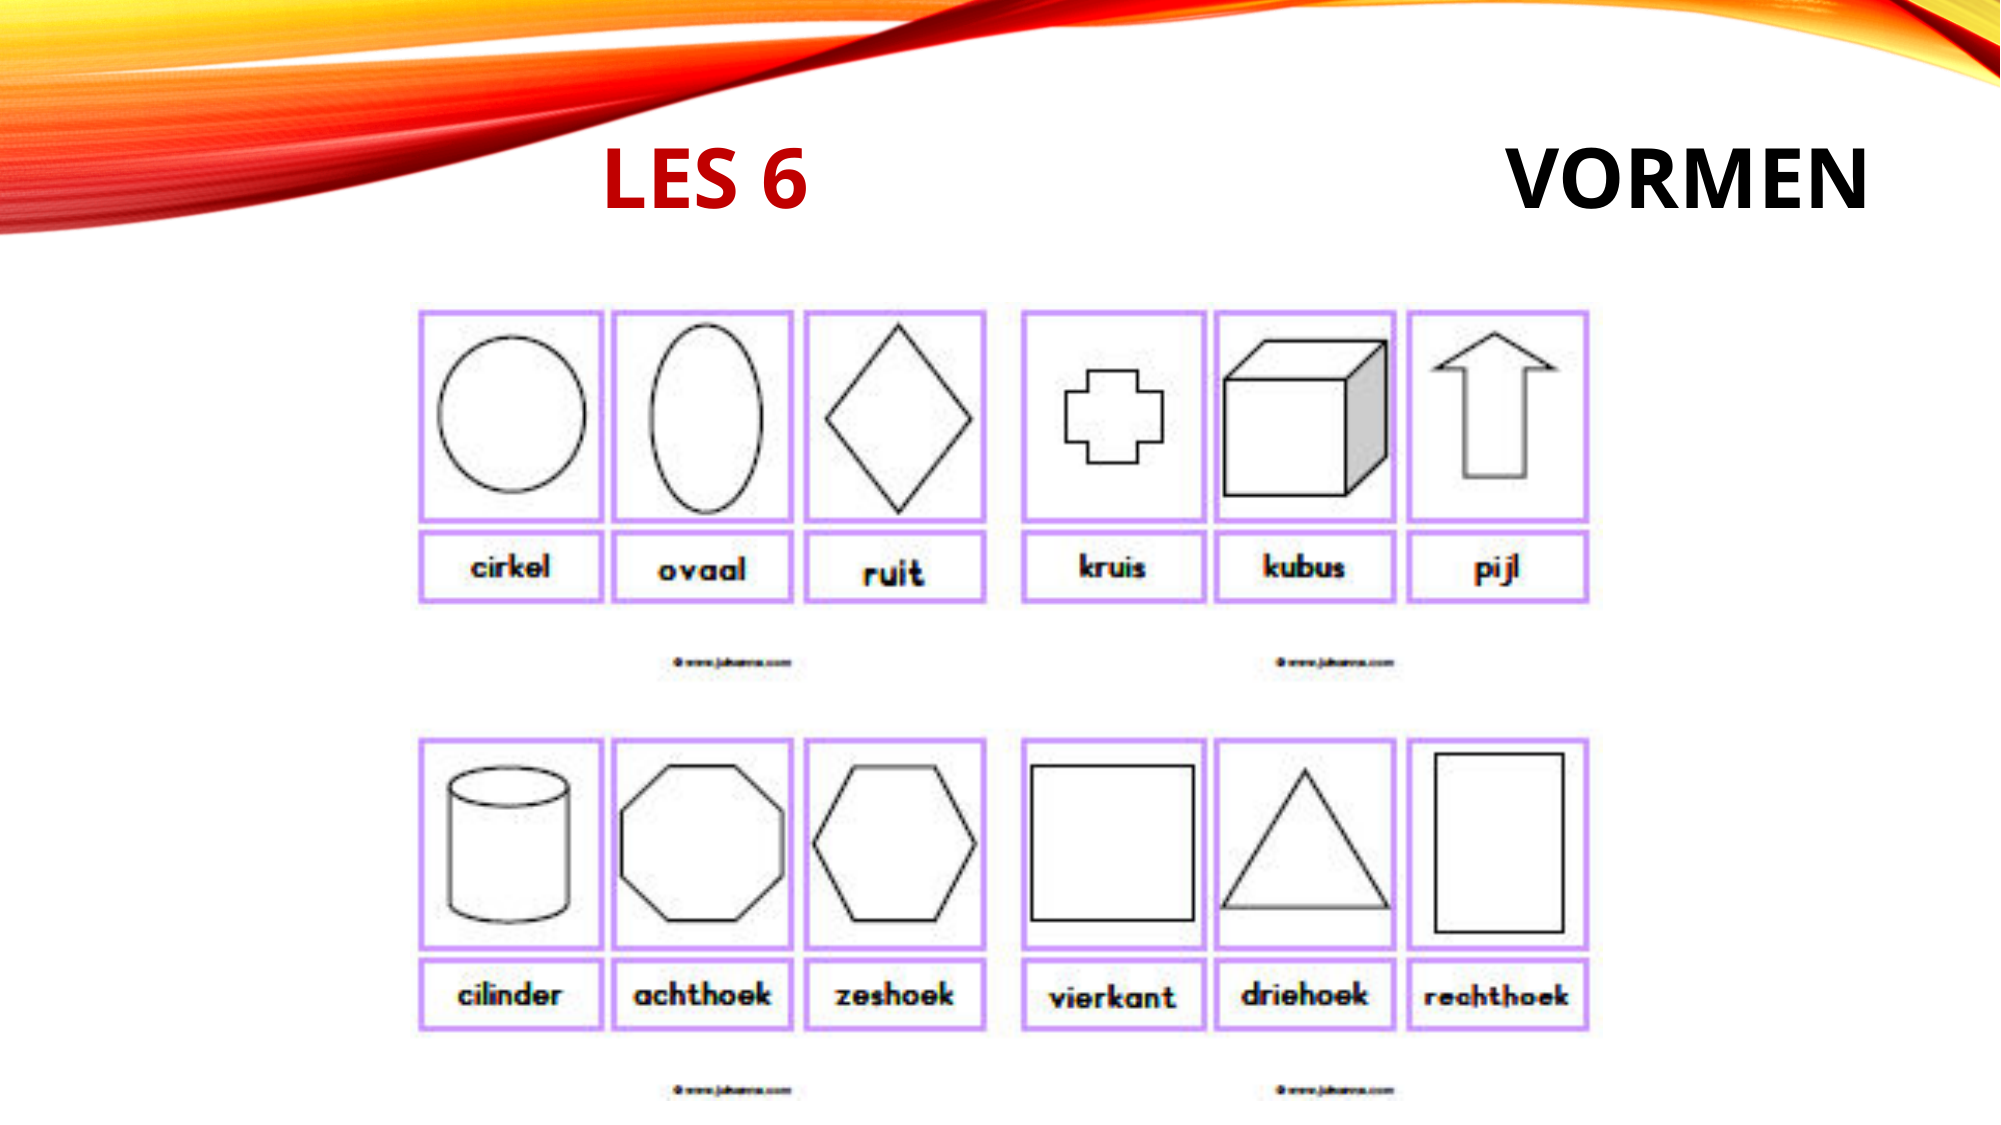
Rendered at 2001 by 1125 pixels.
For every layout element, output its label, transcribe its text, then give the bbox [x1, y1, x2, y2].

title les 6 Vormen [474, 125, 1888, 338]
picture [0, 0, 2000, 237]
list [410, 301, 1604, 1101]
